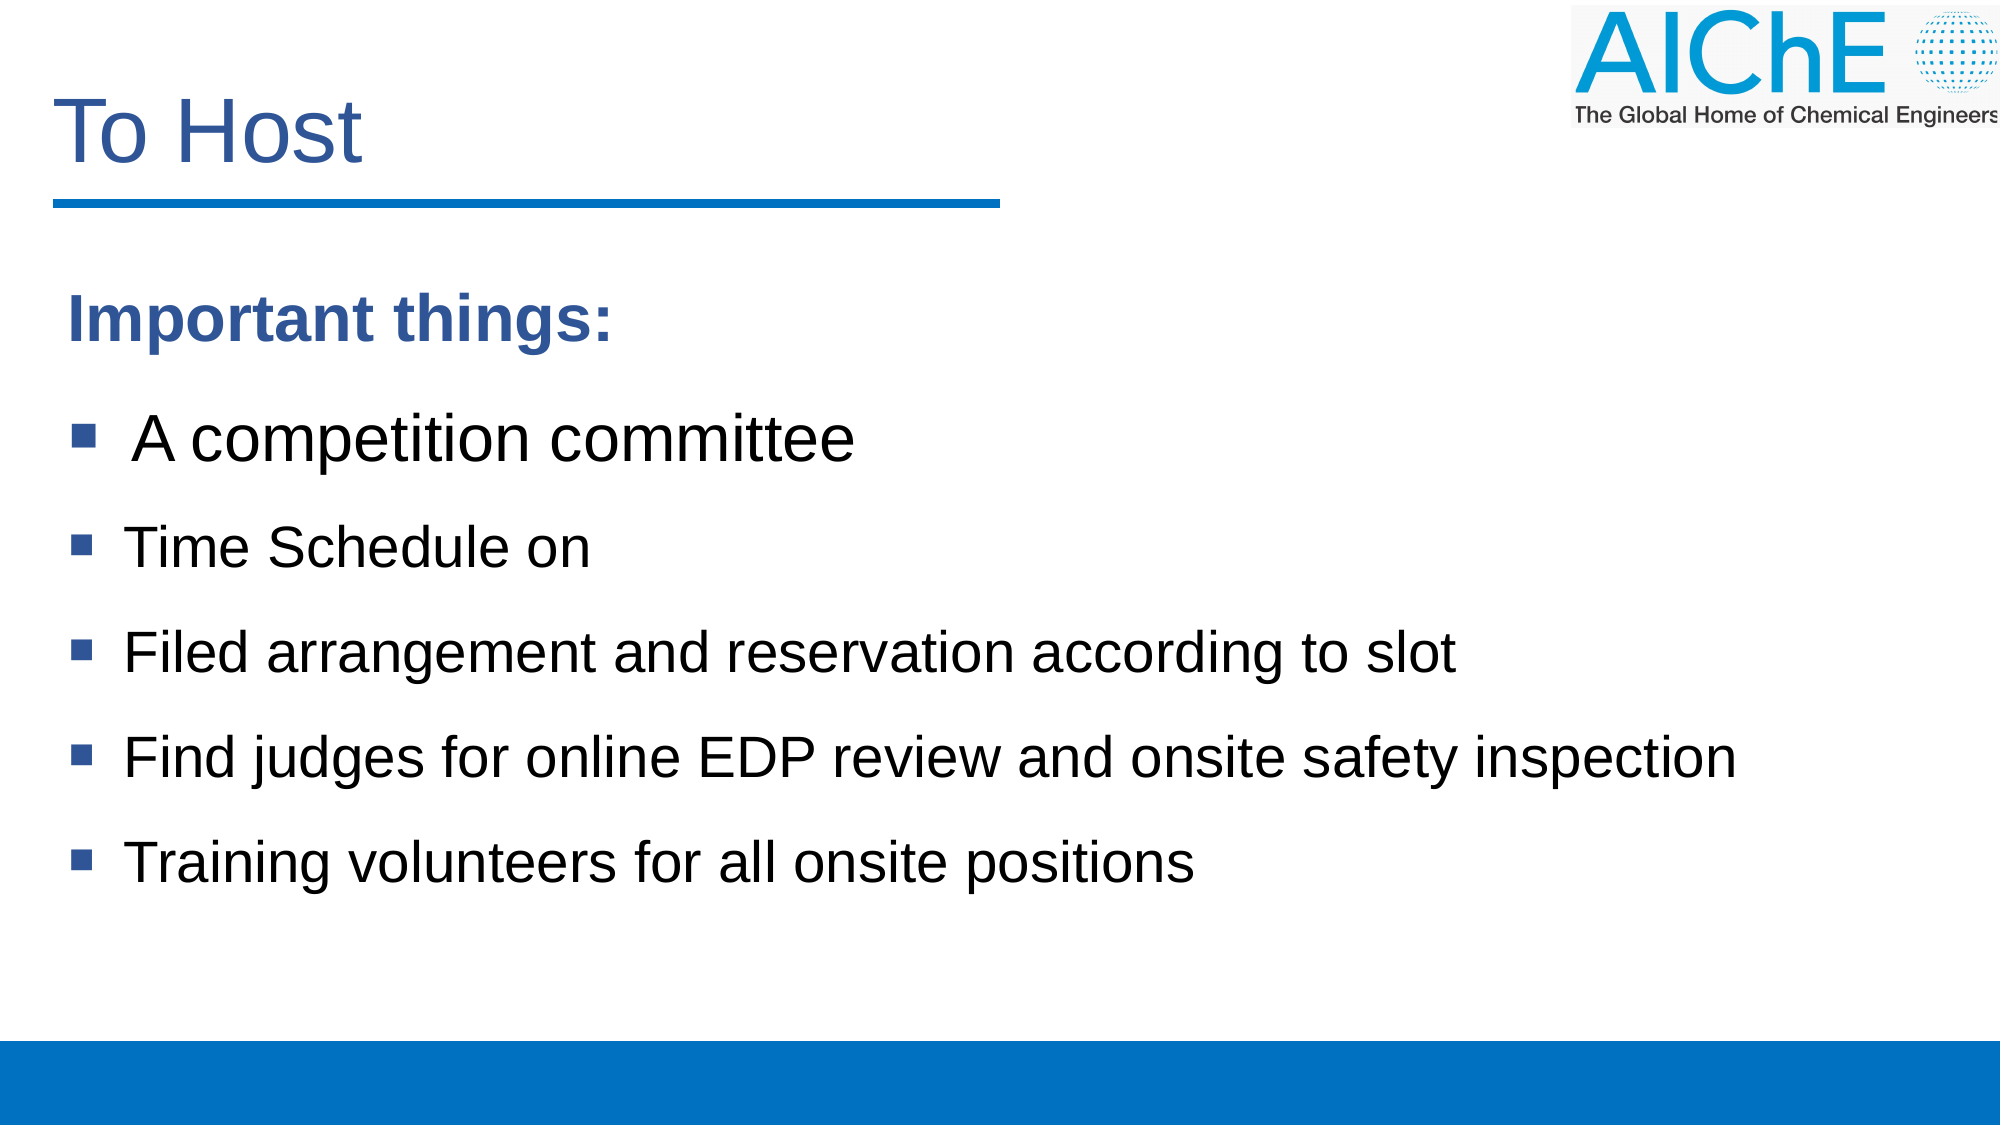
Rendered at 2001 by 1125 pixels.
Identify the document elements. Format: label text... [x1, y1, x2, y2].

text_box [0, 1043, 2000, 1125]
text_box To Host [37, 31, 907, 220]
picture [1571, 5, 2000, 128]
text_box Important things: ￭ A competition committee ￭ Time Schedule on ￭ Filed arrangement and reservation according to slot ￭ Find judges for online EDP review and onsite safety inspection ￭ Training volunteers for all onsite positions [52, 227, 1911, 902]
